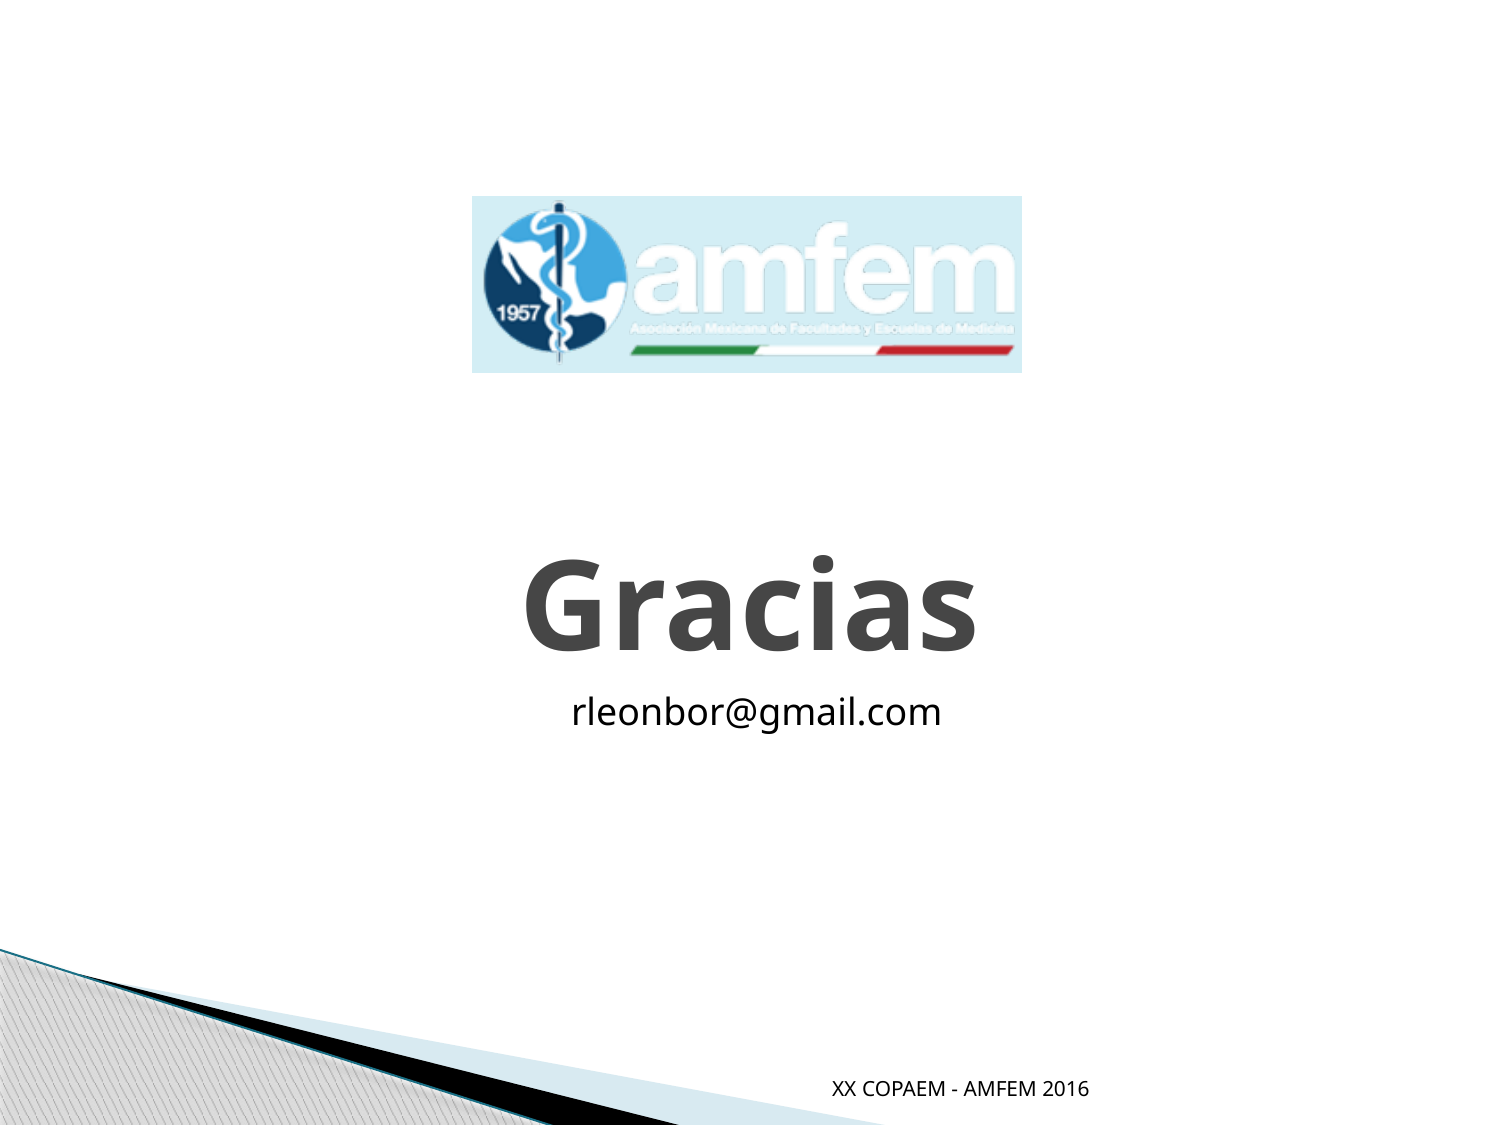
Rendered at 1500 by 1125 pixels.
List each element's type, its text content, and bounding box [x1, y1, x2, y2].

text_box rleonbor@gmail.com [556, 680, 958, 741]
picture [471, 195, 1022, 374]
title Gracias [112, 479, 1388, 721]
footer XX COPAEM - AMFEM 2016 [718, 1051, 1105, 1112]
